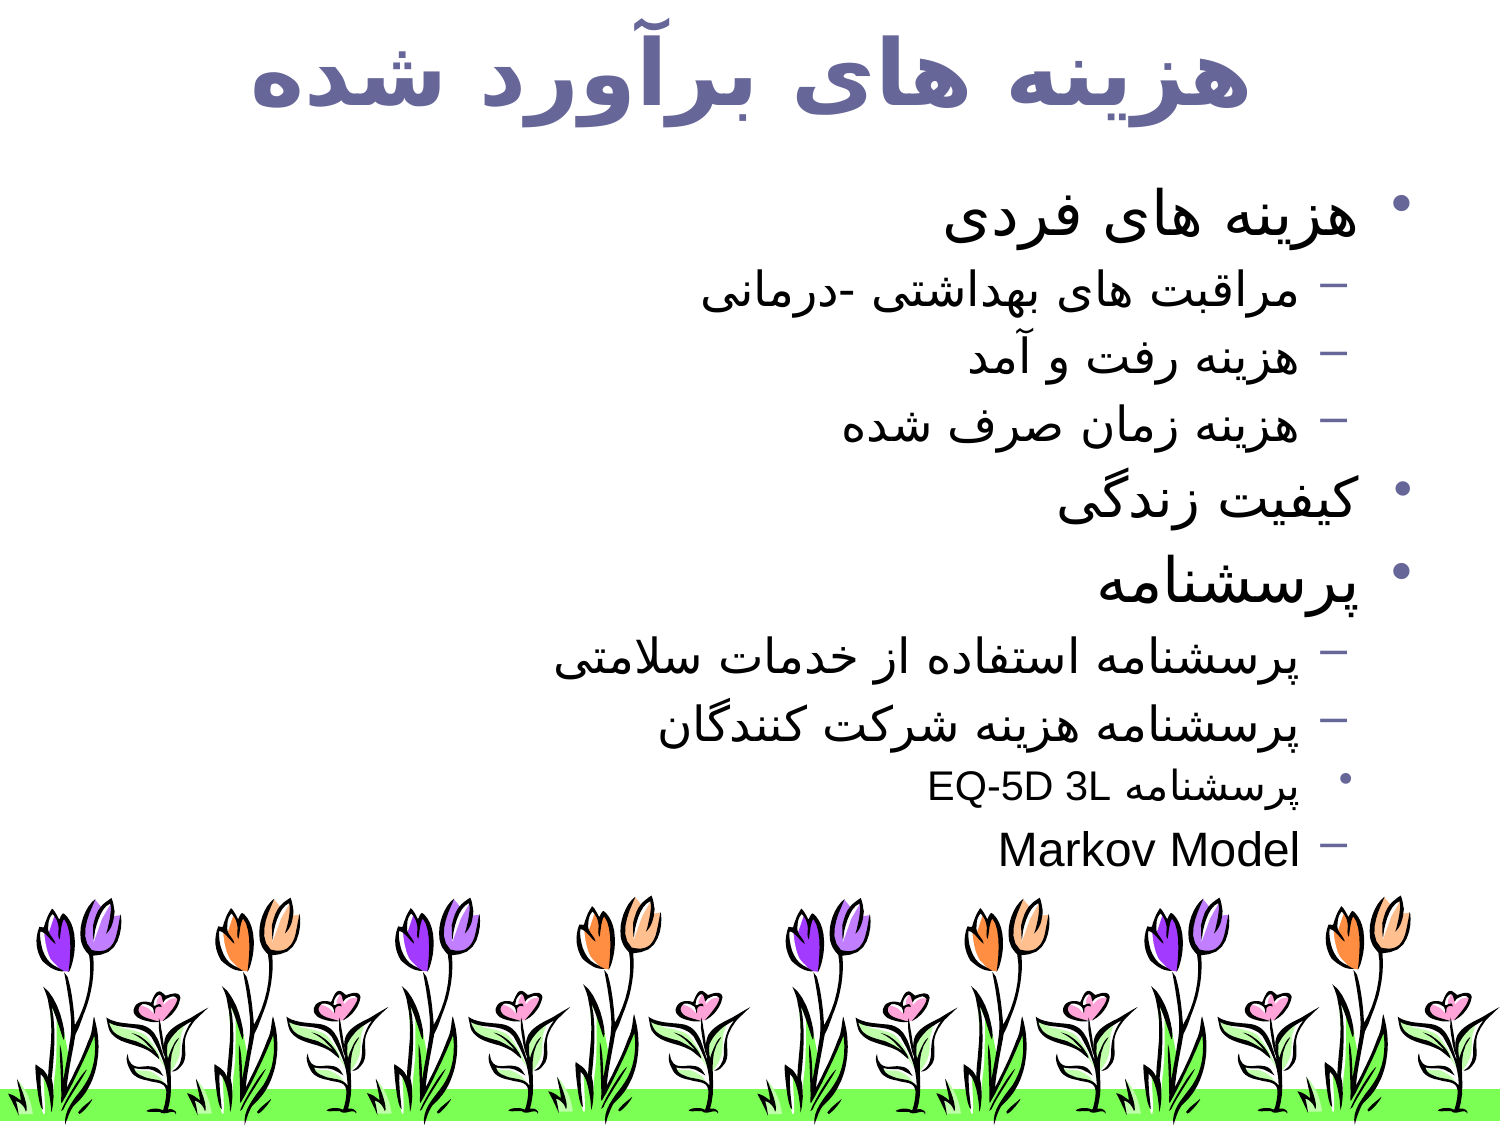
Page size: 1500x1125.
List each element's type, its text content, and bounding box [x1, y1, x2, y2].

list هزینه های فردی مراقبت های بهداشتی -درمانی هزینه رفت و آمد هزینه زمان صرف شده کیفیت زندگی پرسشنامه پرسشنامه استفاده از خدمات سلامتی پرسشنامه هزینه شرکت کنندگان پرسشنامه EQ-5D 3L Markov Model [75, 165, 1425, 888]
title هزینه های برآورد شده [77, 0, 1428, 138]
